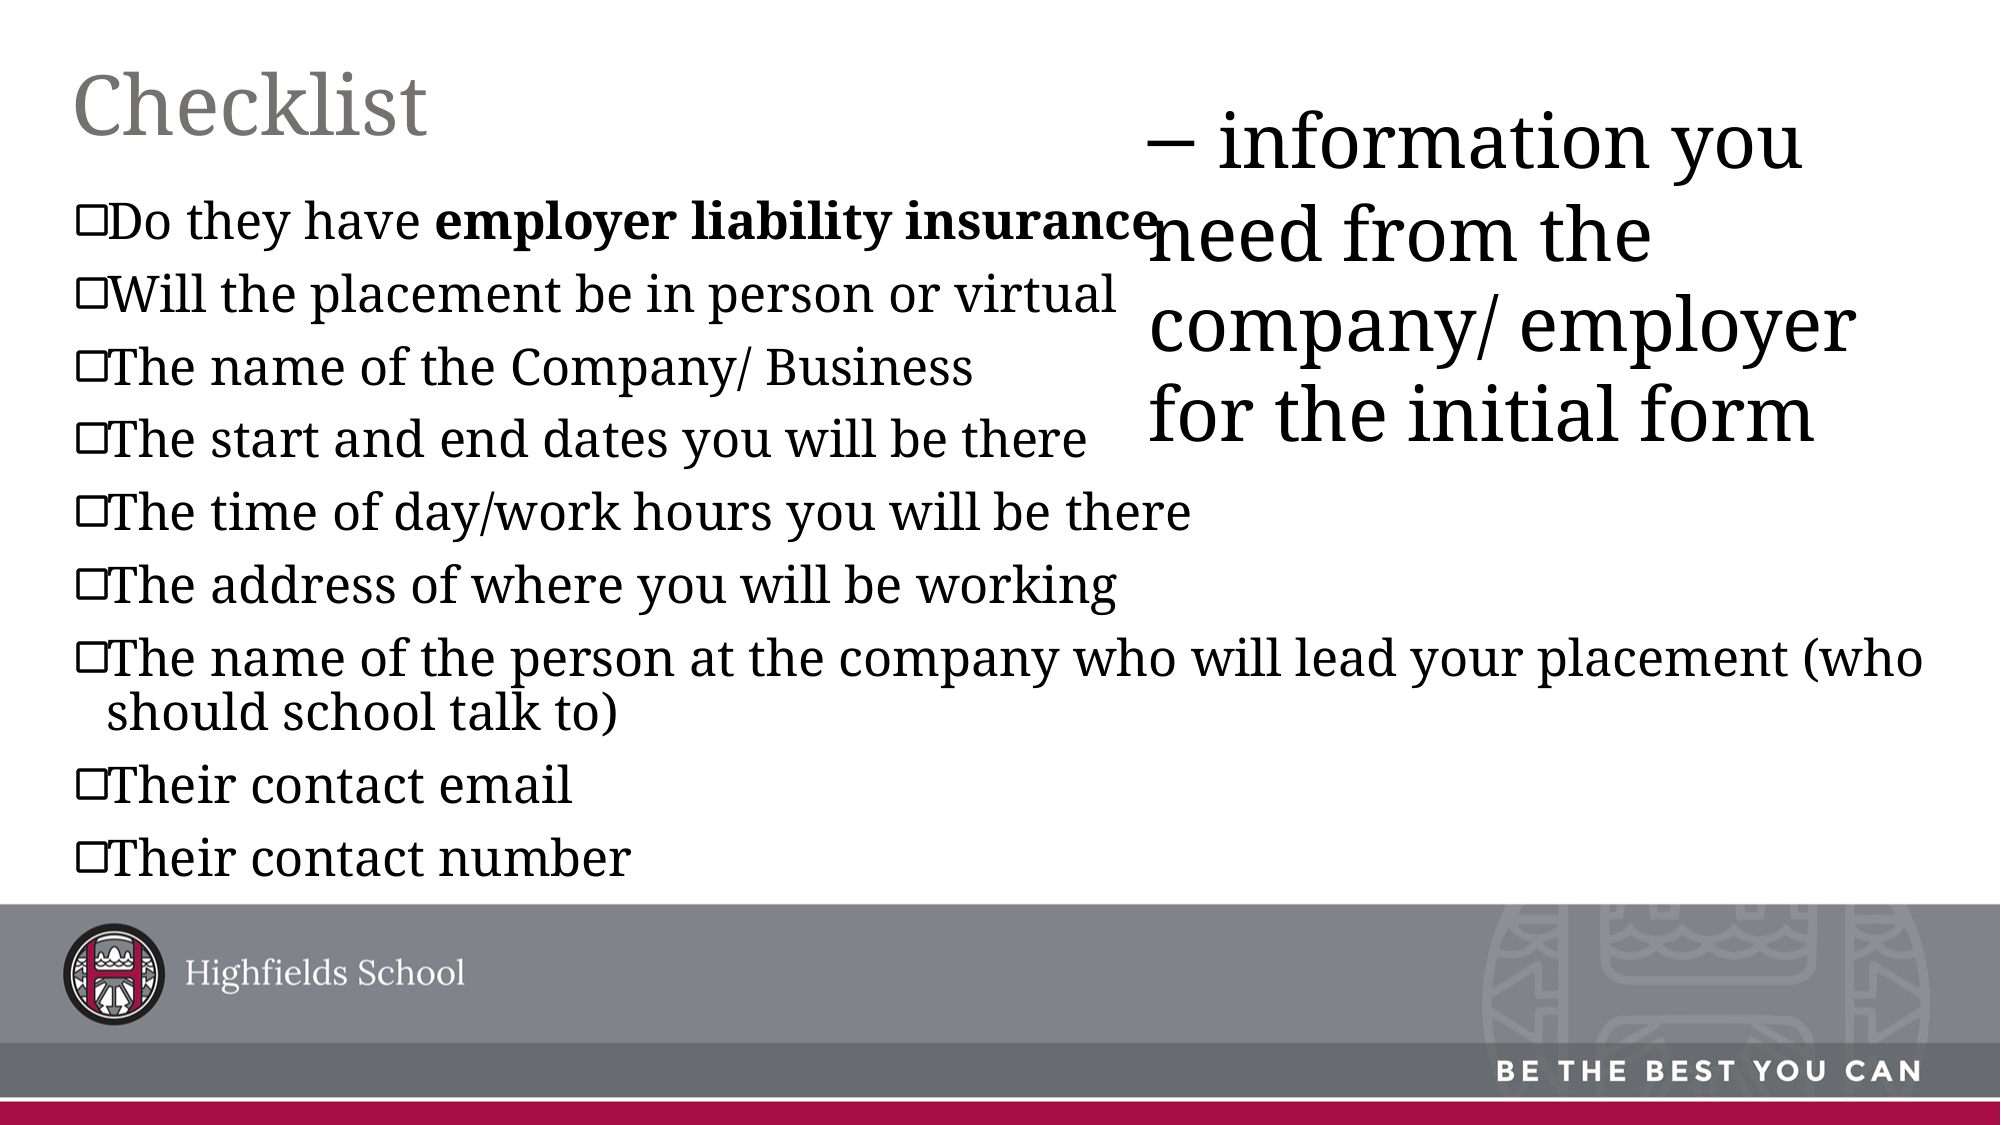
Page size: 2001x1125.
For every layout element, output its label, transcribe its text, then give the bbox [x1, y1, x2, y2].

picture [71, 563, 113, 605]
text_box – information you need from the company/ employer for the initial form [1133, 69, 1932, 465]
picture [71, 417, 113, 459]
picture [71, 199, 113, 241]
picture [71, 836, 113, 878]
picture [71, 636, 113, 678]
title Checklist [56, 0, 1956, 188]
picture [71, 345, 113, 387]
picture [71, 272, 113, 314]
list Do they have employer liability insurance Will the placement be in person or virtual The name of the Company/ Business The start and end dates you will be there The time of day/work hours you will be there The address of where you will be working The name of the person at the company who will lead your placement (who should school talk to) Their contact email Their contact number [56, 188, 1956, 903]
picture [0, 771, 2000, 1125]
picture [71, 490, 113, 532]
picture [71, 763, 113, 805]
